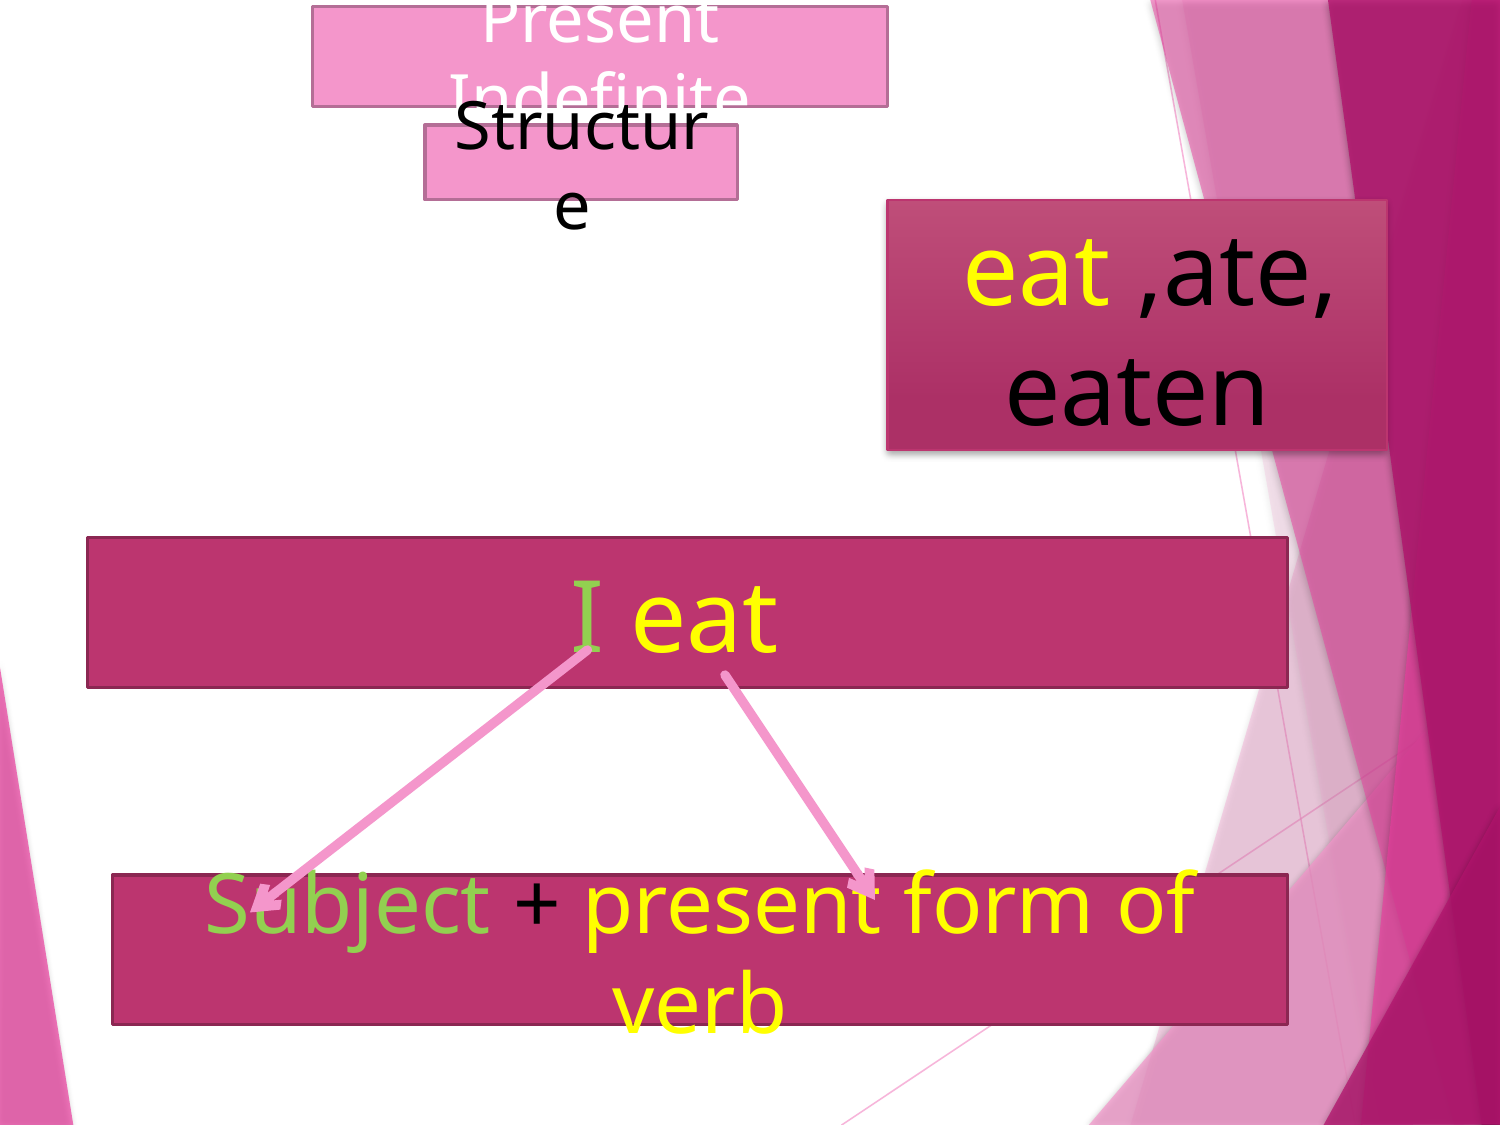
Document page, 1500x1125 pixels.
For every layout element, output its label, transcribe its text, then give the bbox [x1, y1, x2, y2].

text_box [249, 649, 588, 913]
text_box Subject + present form of verb [111, 873, 1289, 1026]
text_box Structure [423, 123, 739, 201]
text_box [686, 711, 913, 863]
text_box eat ,ate, eaten [886, 199, 1388, 451]
text_box I eat [86, 536, 1289, 689]
text_box Present Indefinite [311, 5, 889, 108]
